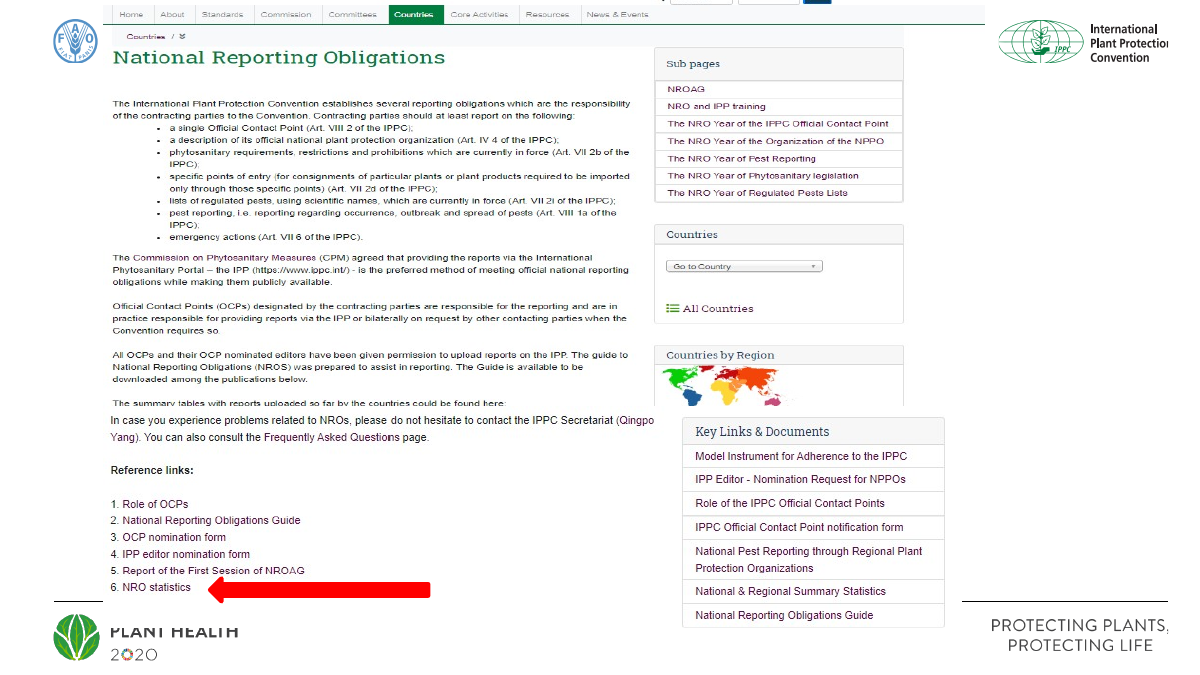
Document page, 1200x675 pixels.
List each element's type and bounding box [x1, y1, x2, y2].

picture [33, 0, 985, 675]
